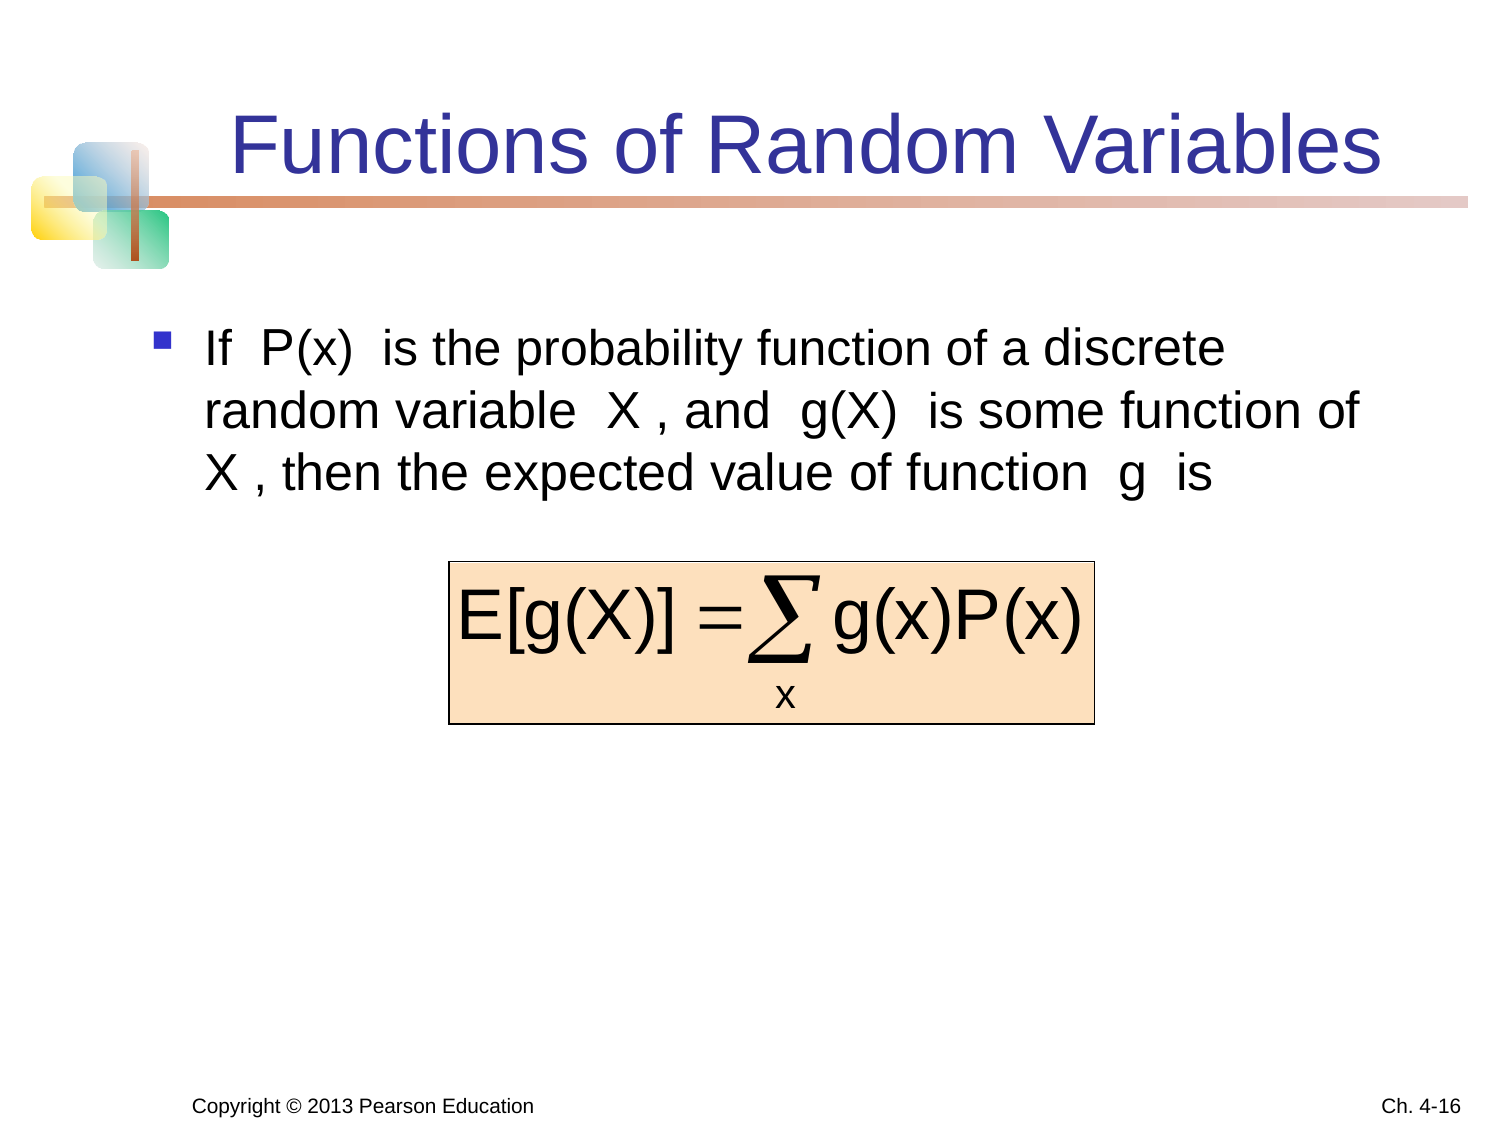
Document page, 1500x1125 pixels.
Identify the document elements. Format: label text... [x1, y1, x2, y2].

slide_number Ch. 4-16 [1124, 1071, 1476, 1125]
list If P(x) is the probability function of a discrete random variable X , and g(X) is some function of X , then the expected value of function g is [137, 306, 1426, 1051]
title Functions of Random Variables [188, 34, 1426, 198]
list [449, 562, 1094, 724]
footer Copyright © 2013 Pearson Education [0, 1071, 727, 1125]
